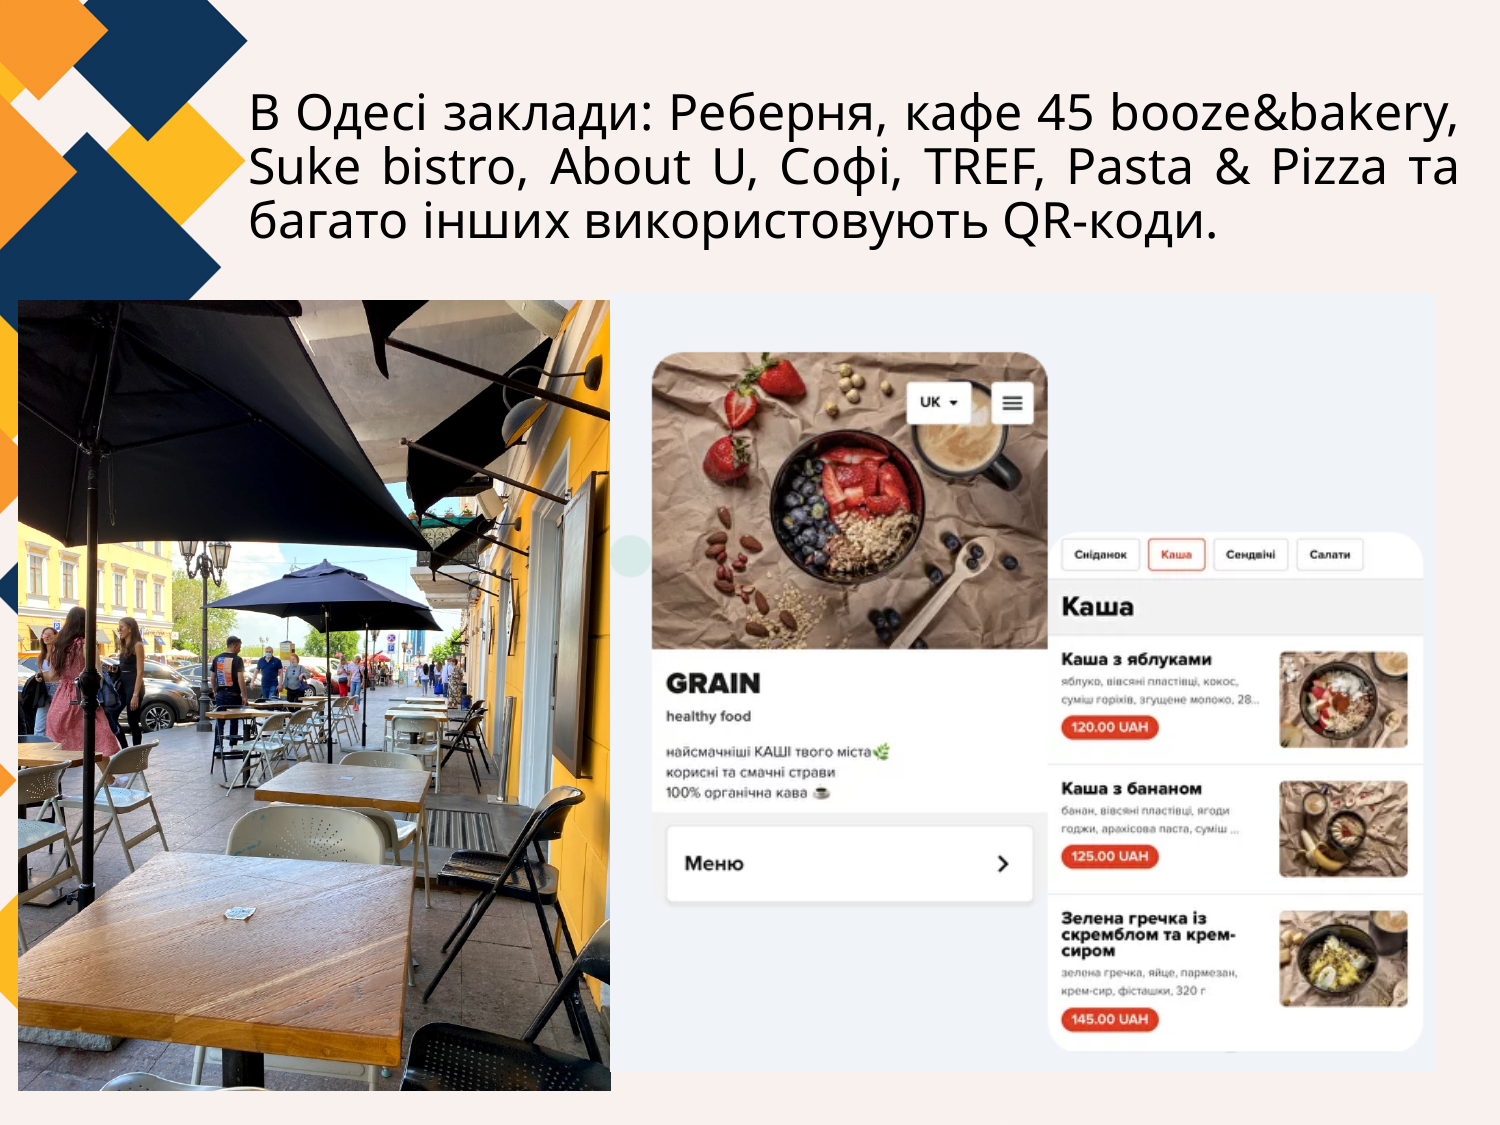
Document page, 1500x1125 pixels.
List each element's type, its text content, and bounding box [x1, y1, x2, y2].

title В Одесі заклади: Реберня, кафе 45 booze&bakery, Suke bistro, About U, Софі, TREF, Pasta & Pizza та багато інших використовують QR-коди. [233, 59, 1476, 278]
picture [0, 0, 1500, 1125]
